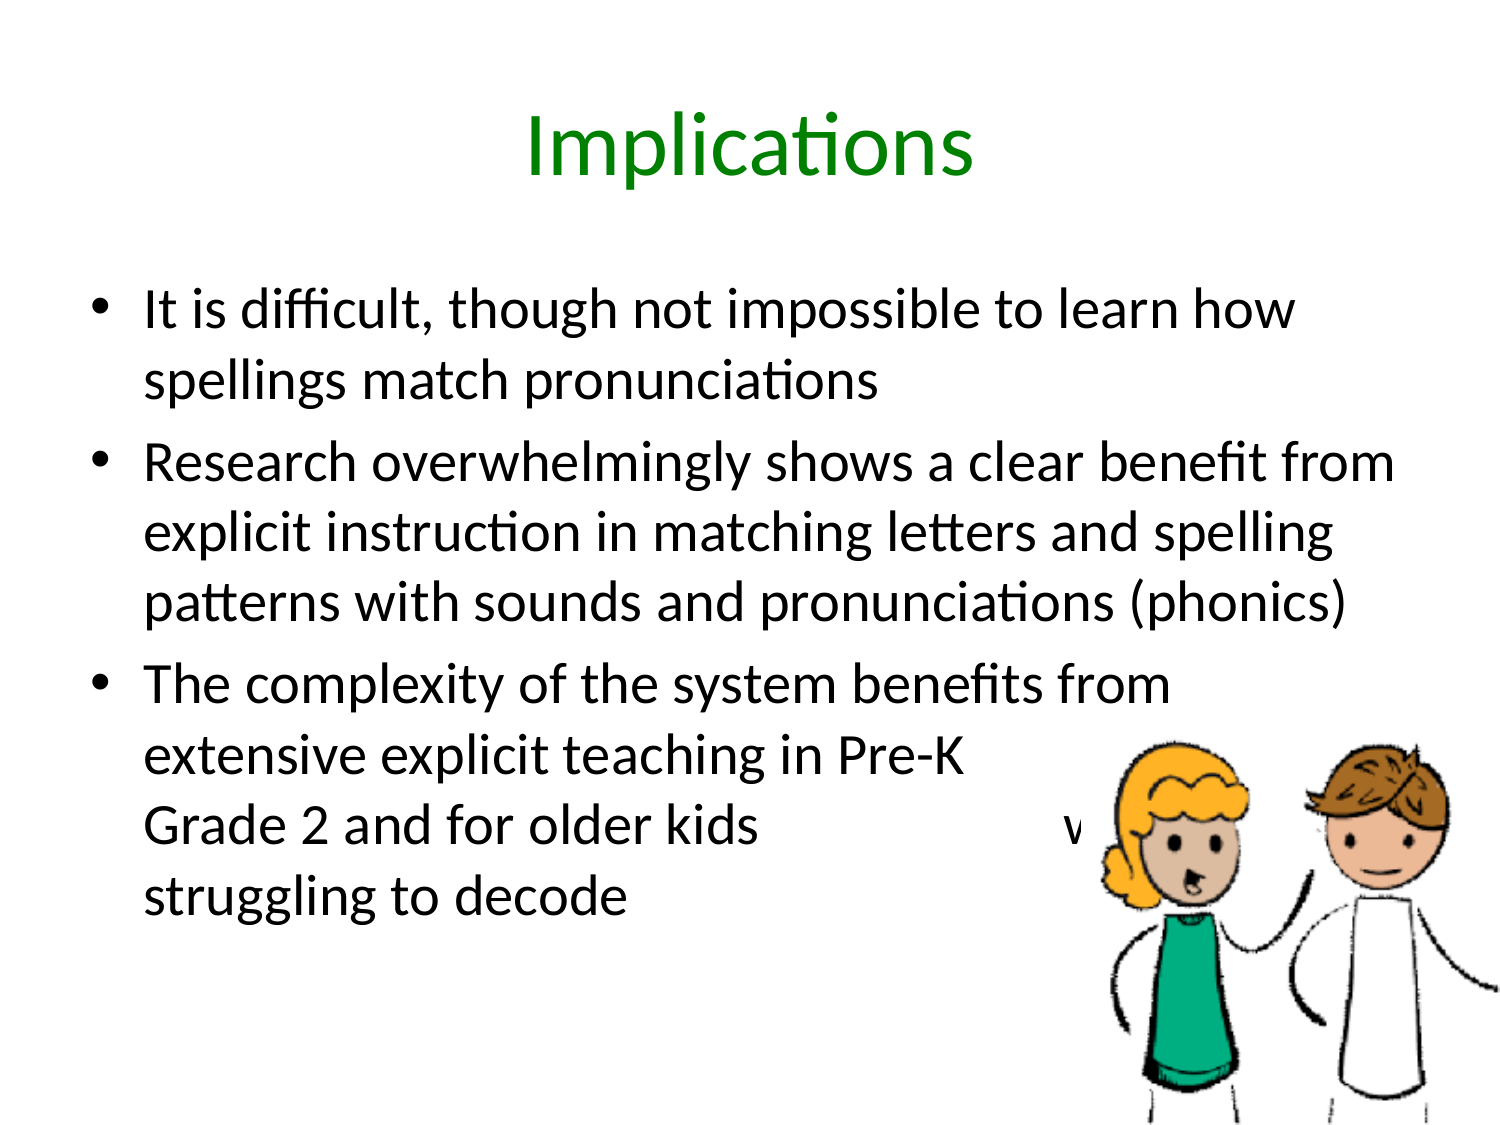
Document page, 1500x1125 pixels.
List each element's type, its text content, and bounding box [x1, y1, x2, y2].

title Implications [75, 45, 1425, 233]
list It is difficult, though not impossible to learn how spellings match pronunciations Research overwhelmingly shows a clear benefit from explicit instruction in matching letters and spelling patterns with sounds and pronunciations (phonics) The complexity of the system benefits from extensive explicit teaching in Pre-K through Grade 2 and for older kids who are struggling to decode [75, 262, 1425, 1005]
picture [1081, 706, 1500, 1125]
